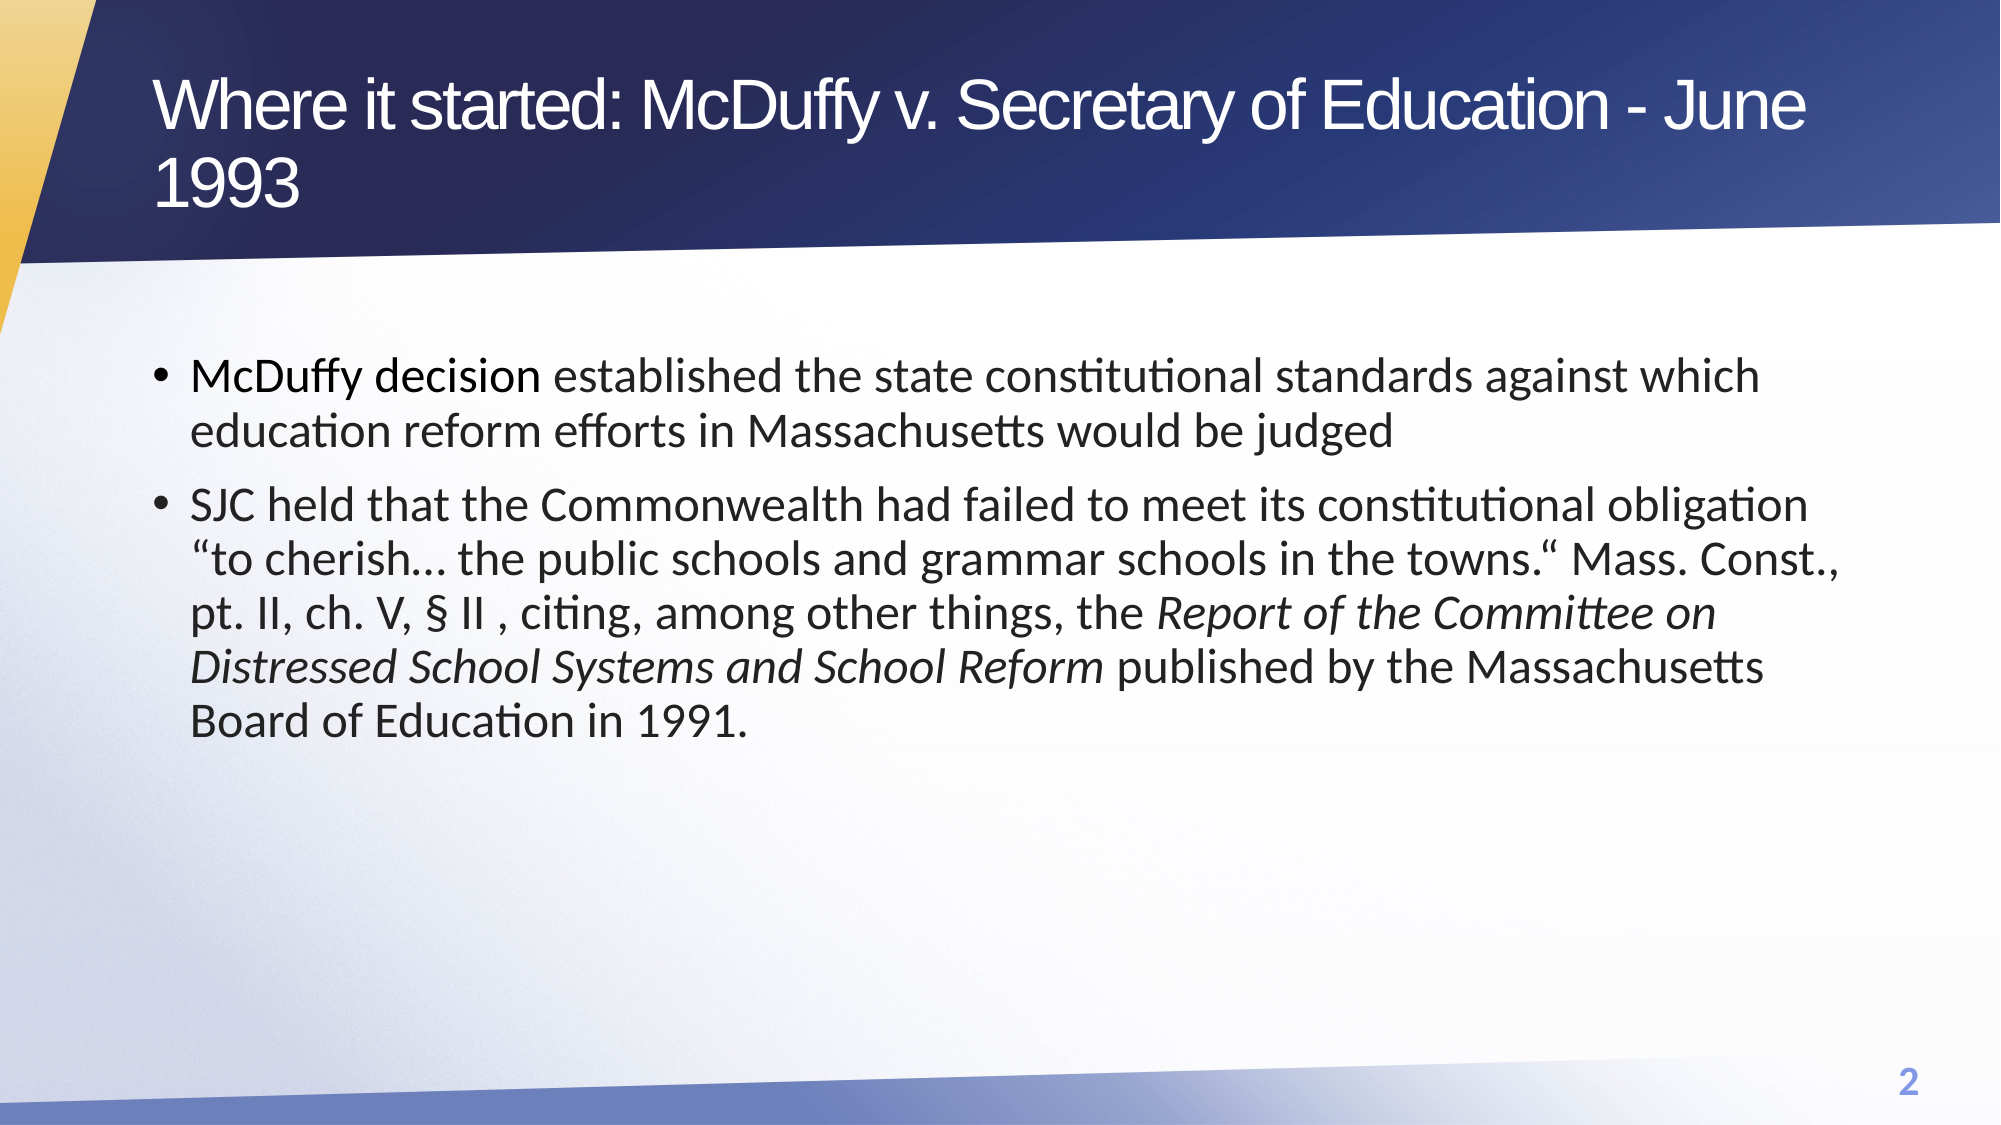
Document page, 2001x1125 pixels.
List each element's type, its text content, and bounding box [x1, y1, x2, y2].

picture [0, 0, 2000, 1125]
list McDuffy decision established the state constitutional standards against which education reform efforts in Massachusetts would be judged SJC held that the Commonwealth had failed to meet its constitutional obligation “to cherish… the public schools and grammar schools in the towns.“ Mass. Const., pt. II, ch. V, § II , citing, among other things, the Report of the Committee on Distressed School Systems and School Reform published by the Massachusetts Board of Education in 1991. [137, 342, 1863, 1008]
title Where it started: McDuffy v. Secretary of Education - June 1993 [137, 59, 1863, 231]
